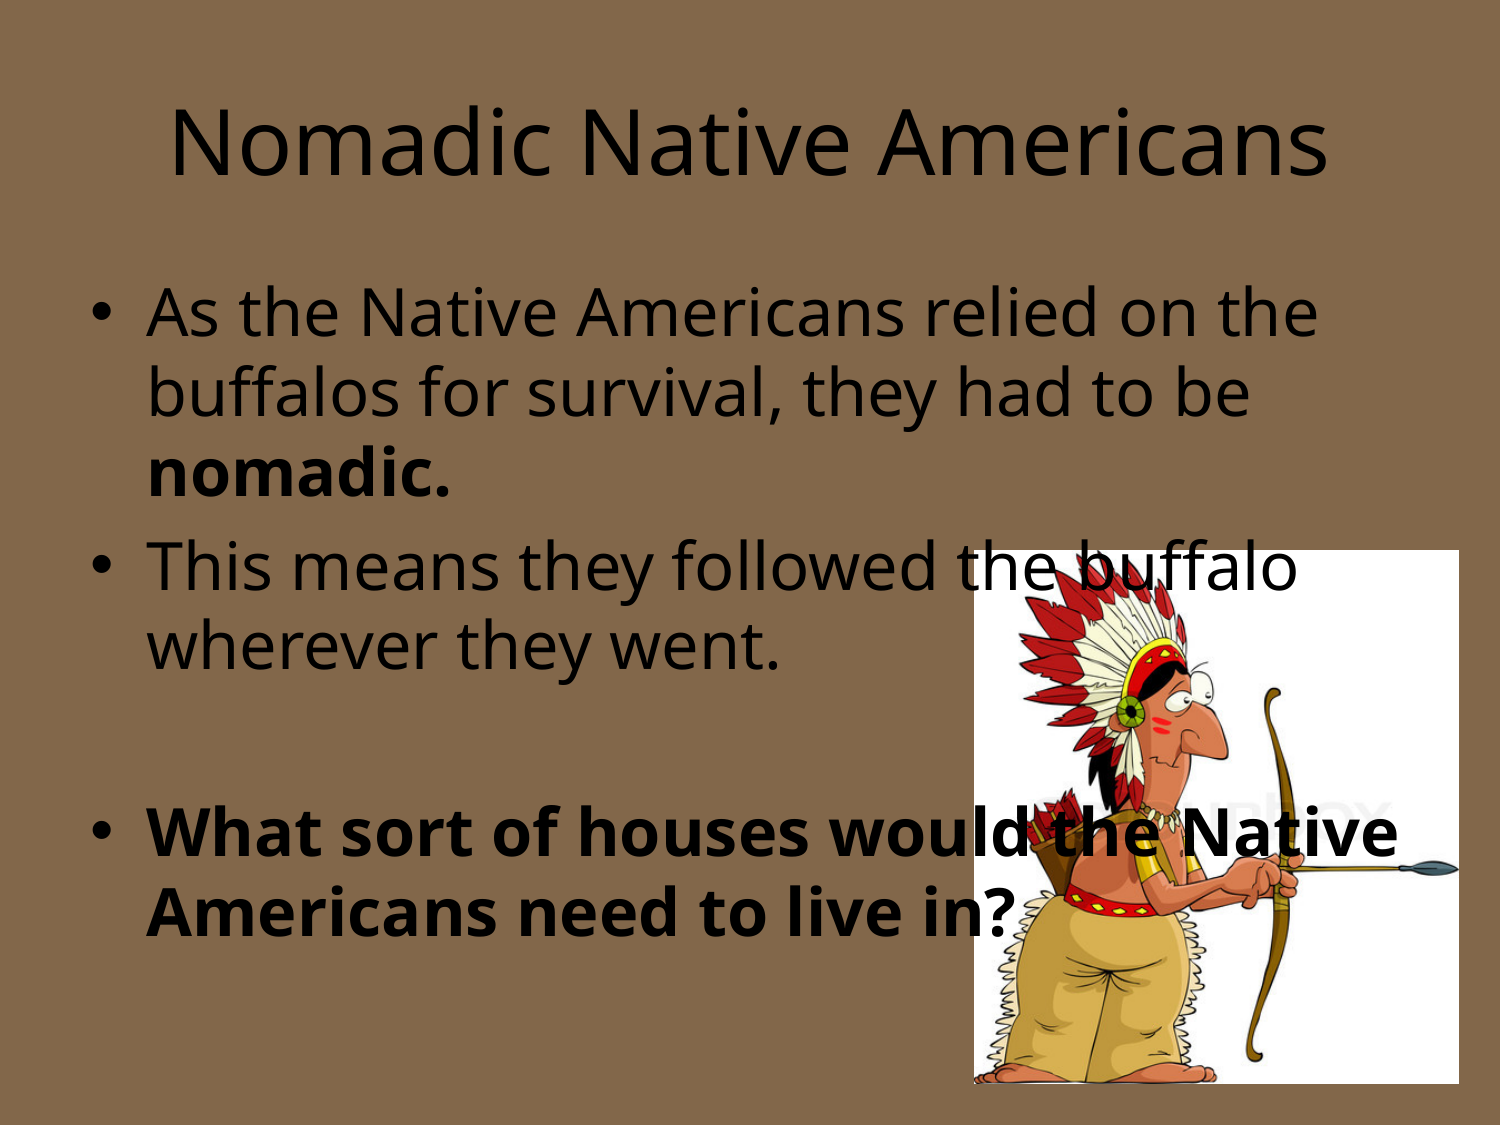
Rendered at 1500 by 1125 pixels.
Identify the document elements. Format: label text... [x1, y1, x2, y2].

title Nomadic Native Americans [75, 45, 1425, 233]
picture [974, 550, 1459, 1085]
list As the Native Americans relied on the buffalos for survival, they had to be nomadic. This means they followed the buffalo wherever they went. What sort of houses would the Native Americans need to live in? [75, 262, 1425, 1005]
